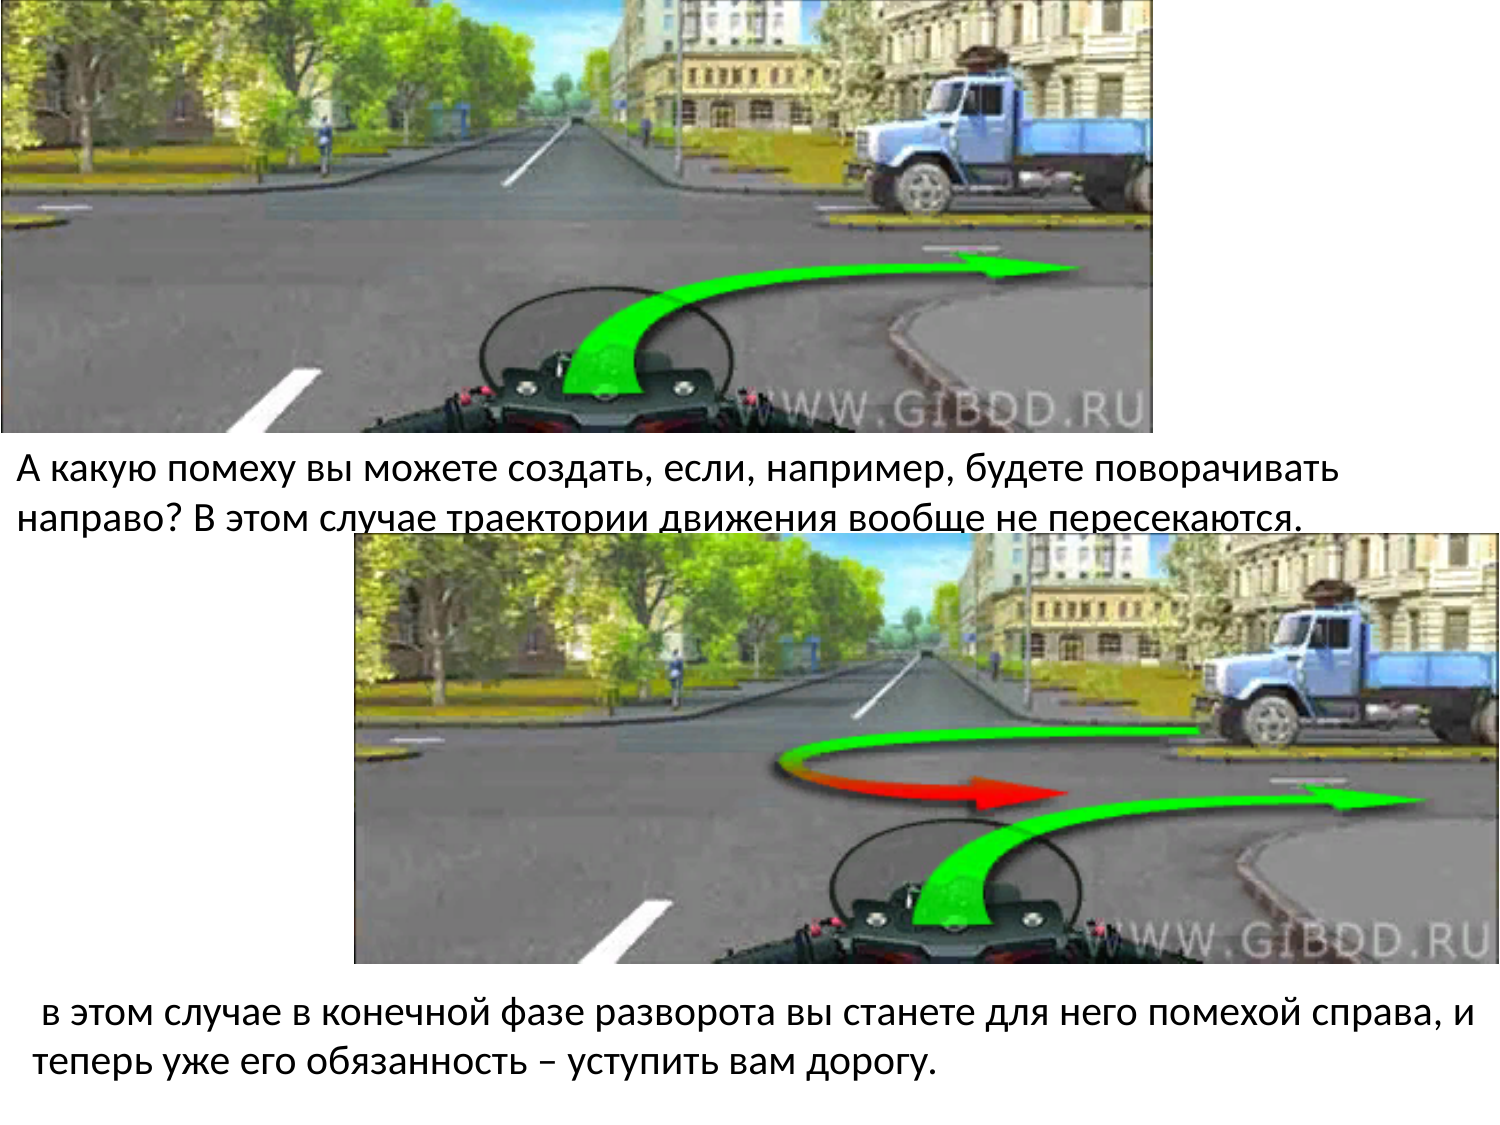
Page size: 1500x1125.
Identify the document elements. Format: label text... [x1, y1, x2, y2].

text_box в этом случае в конечной фазе разворота вы станете для него помехой справа, и теперь уже его обязанность – уступить вам дорогу. [17, 975, 1499, 1091]
text_box А какую помеху вы можете создать, если, например, будете поворачивать направо? В этом случае траектории движения вообще не пересекаются. [1, 432, 1500, 548]
picture [354, 533, 1500, 965]
picture [1, 0, 1153, 433]
